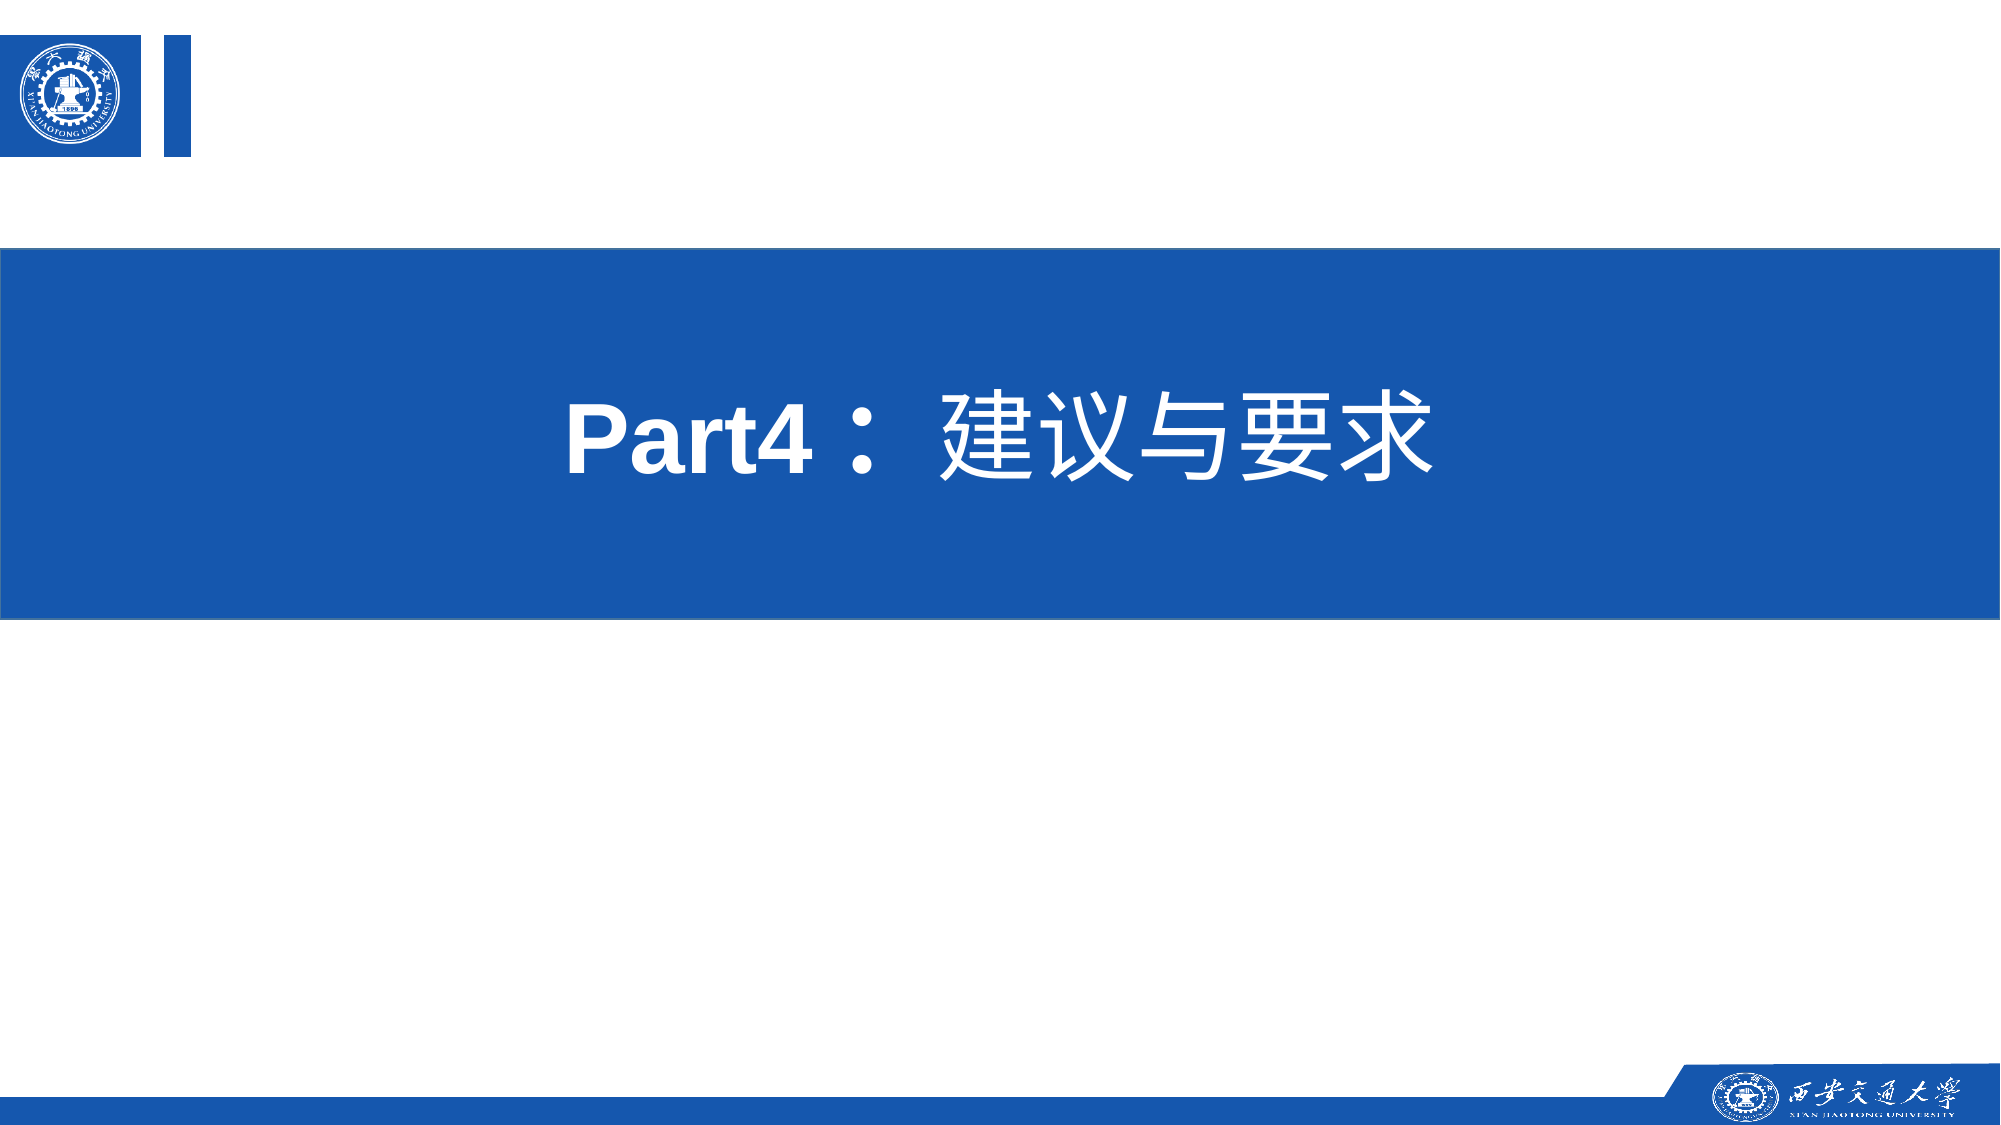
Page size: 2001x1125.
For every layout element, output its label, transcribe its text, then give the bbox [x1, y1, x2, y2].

picture [19, 36, 123, 150]
text_box Part4：建议与要求 [0, 248, 2000, 620]
